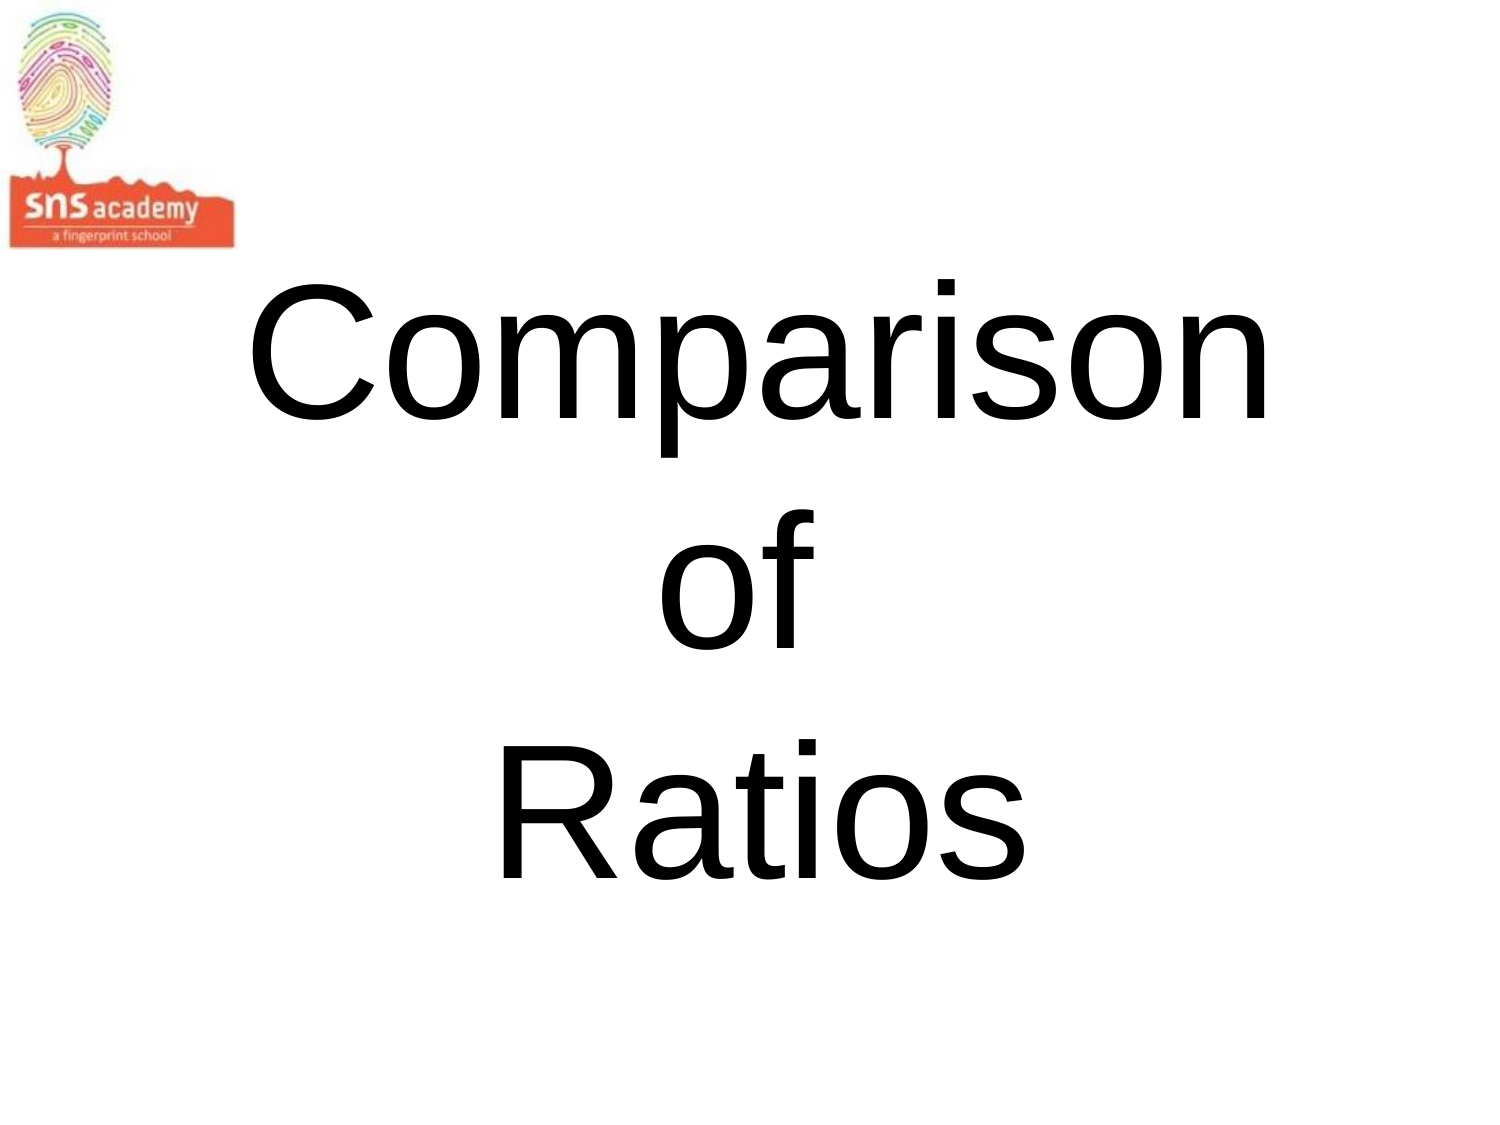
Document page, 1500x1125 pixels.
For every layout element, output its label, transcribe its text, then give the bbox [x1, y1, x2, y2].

picture [0, 0, 240, 251]
text_box Comparison of Ratios [141, 212, 1381, 926]
